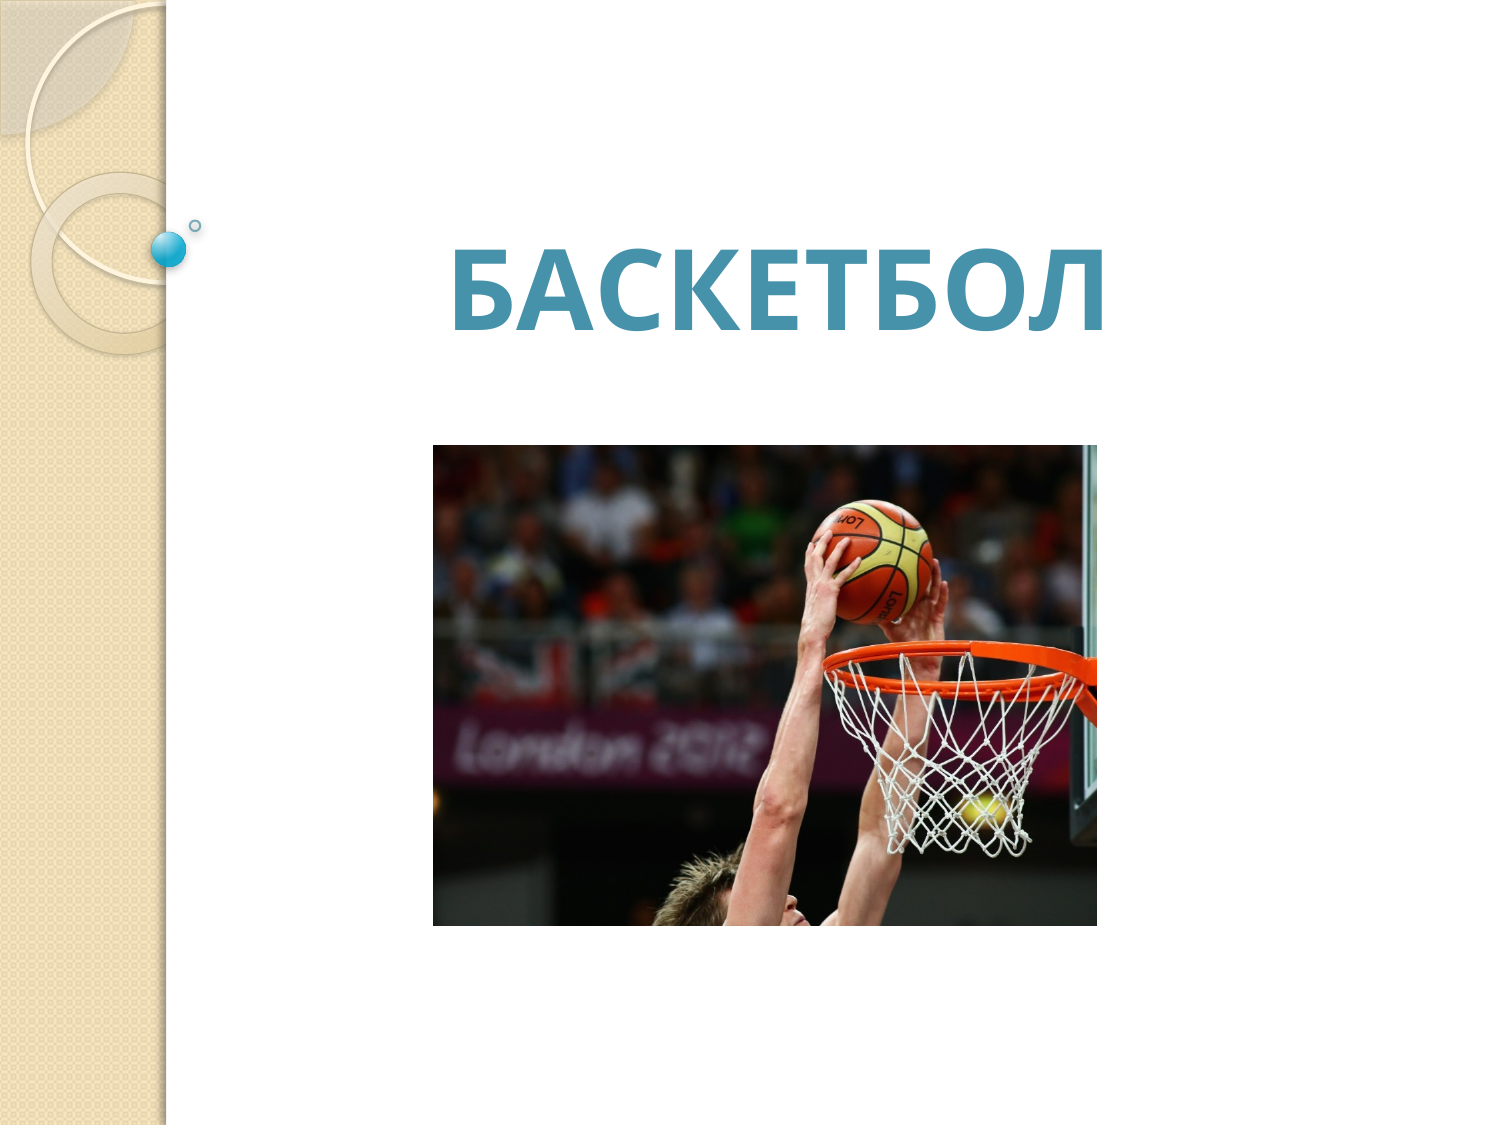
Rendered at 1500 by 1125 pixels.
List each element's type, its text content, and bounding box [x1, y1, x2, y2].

text_box Баскетбол [199, 210, 1360, 361]
picture [433, 445, 1098, 926]
